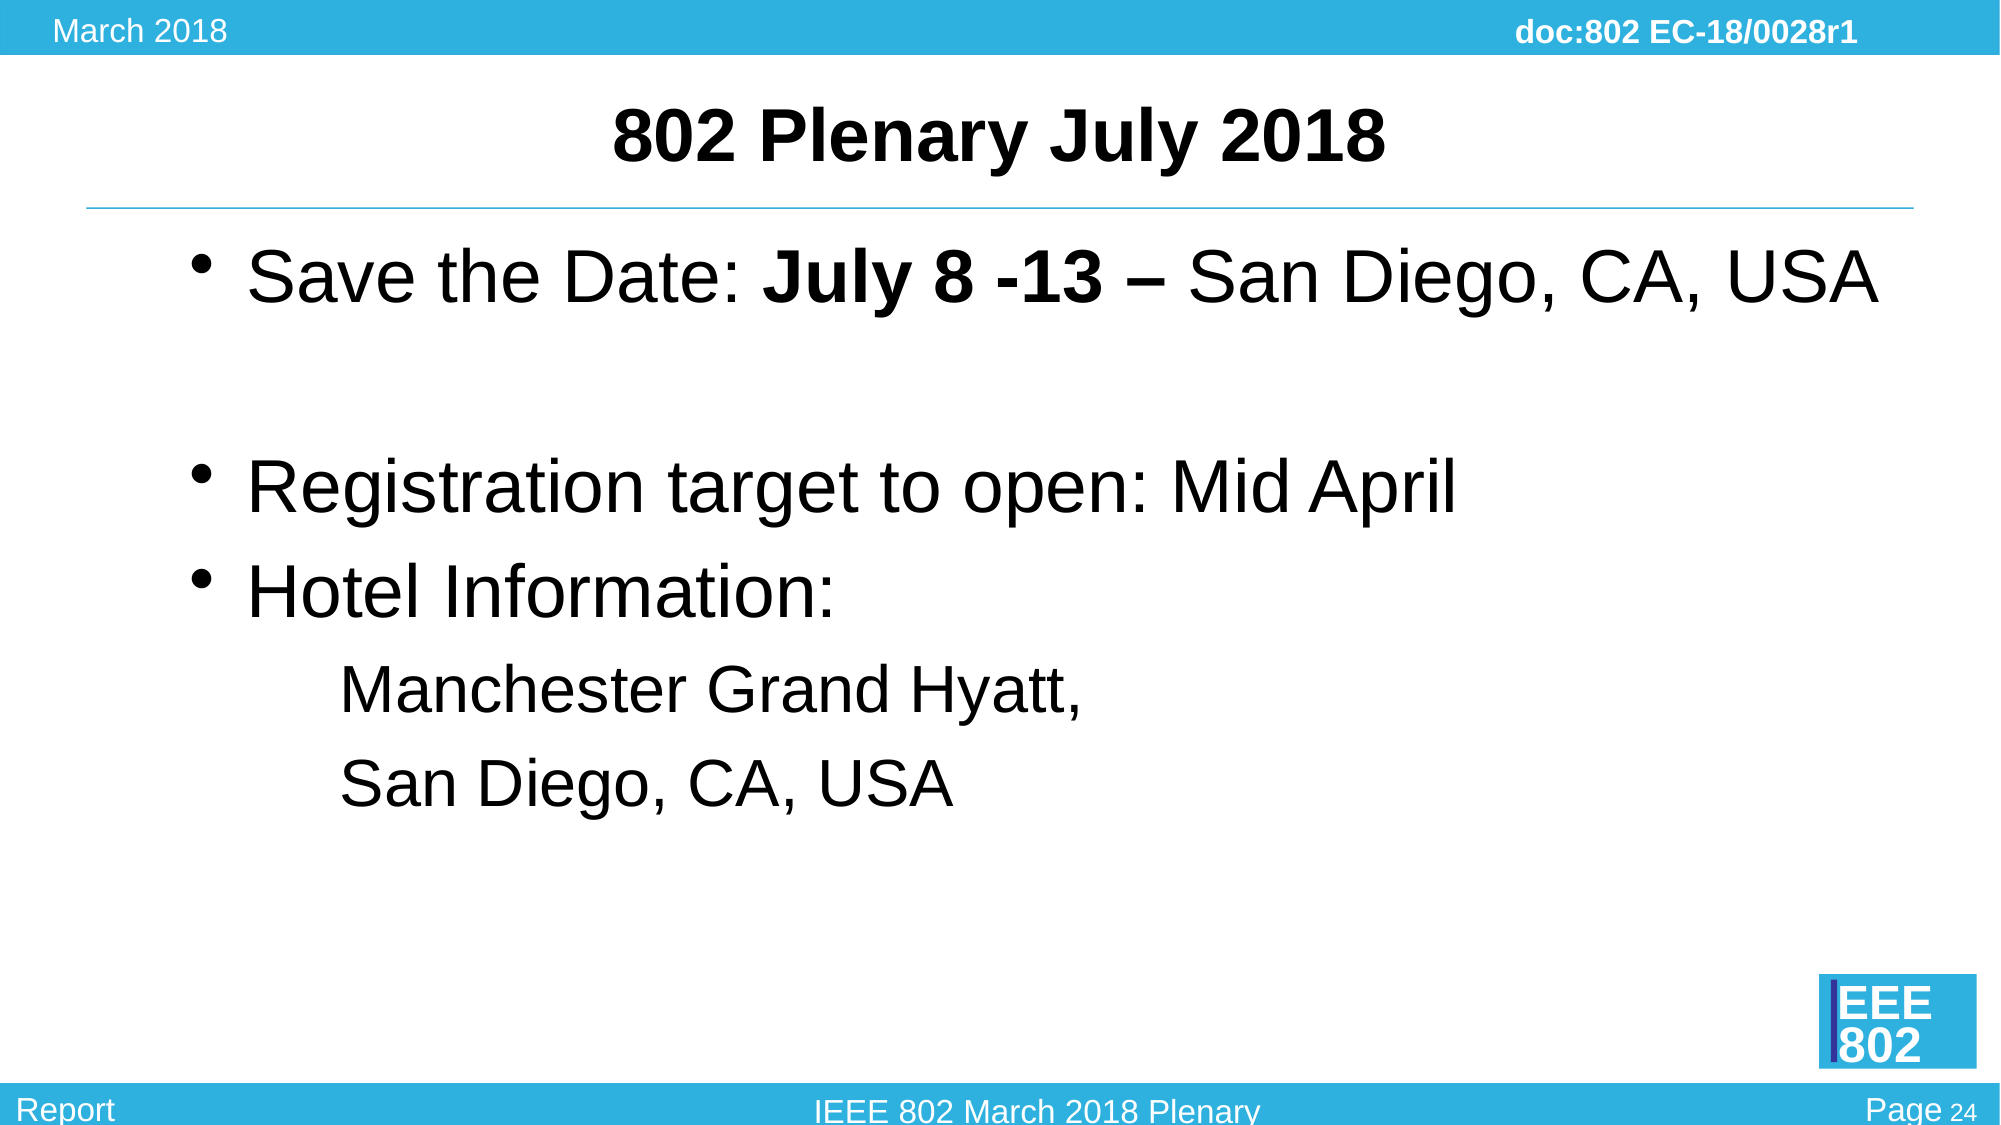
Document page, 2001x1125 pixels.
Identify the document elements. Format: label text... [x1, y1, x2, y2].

list Save the Date: July 8 -13 – San Diego, CA, USA Registration target to open: Mid April Hotel Information: Manchester Grand Hyatt, San Diego, CA, USA [174, 220, 1900, 940]
title 802 Plenary July 2018 [99, 66, 1900, 197]
